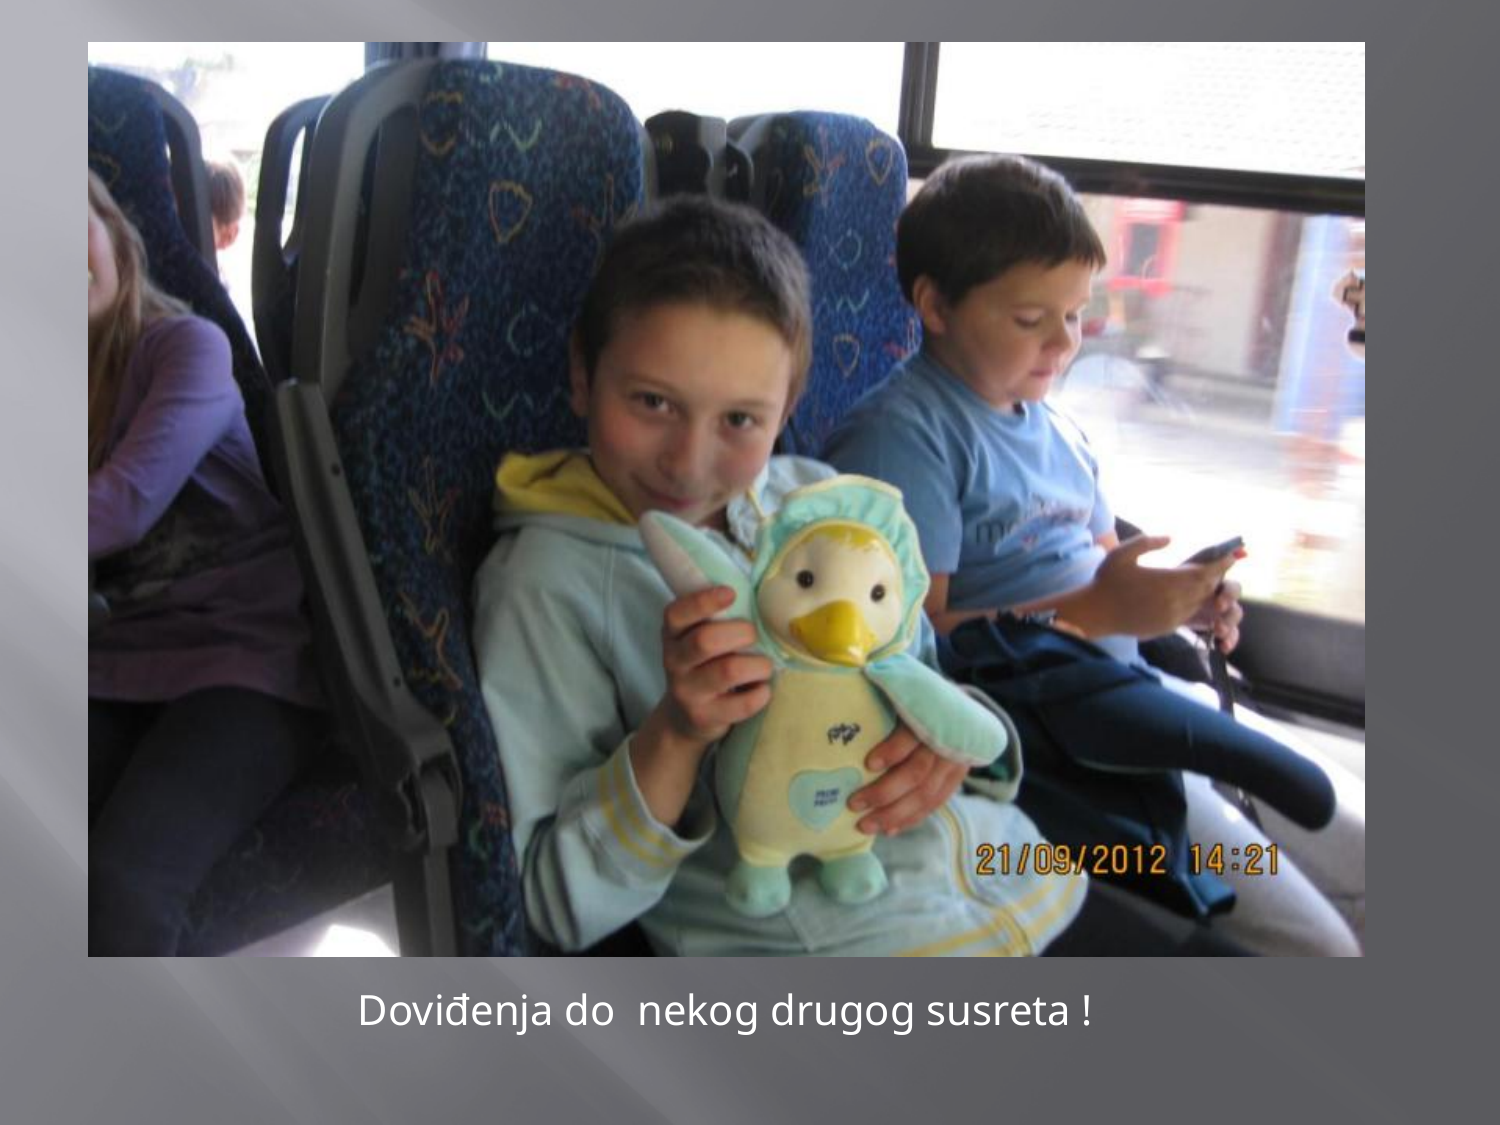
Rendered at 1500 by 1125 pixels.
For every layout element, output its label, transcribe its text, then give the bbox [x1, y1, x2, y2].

picture [88, 42, 1365, 957]
text_box Doviđenja do nekog drugog susreta ! [343, 1001, 1108, 1041]
